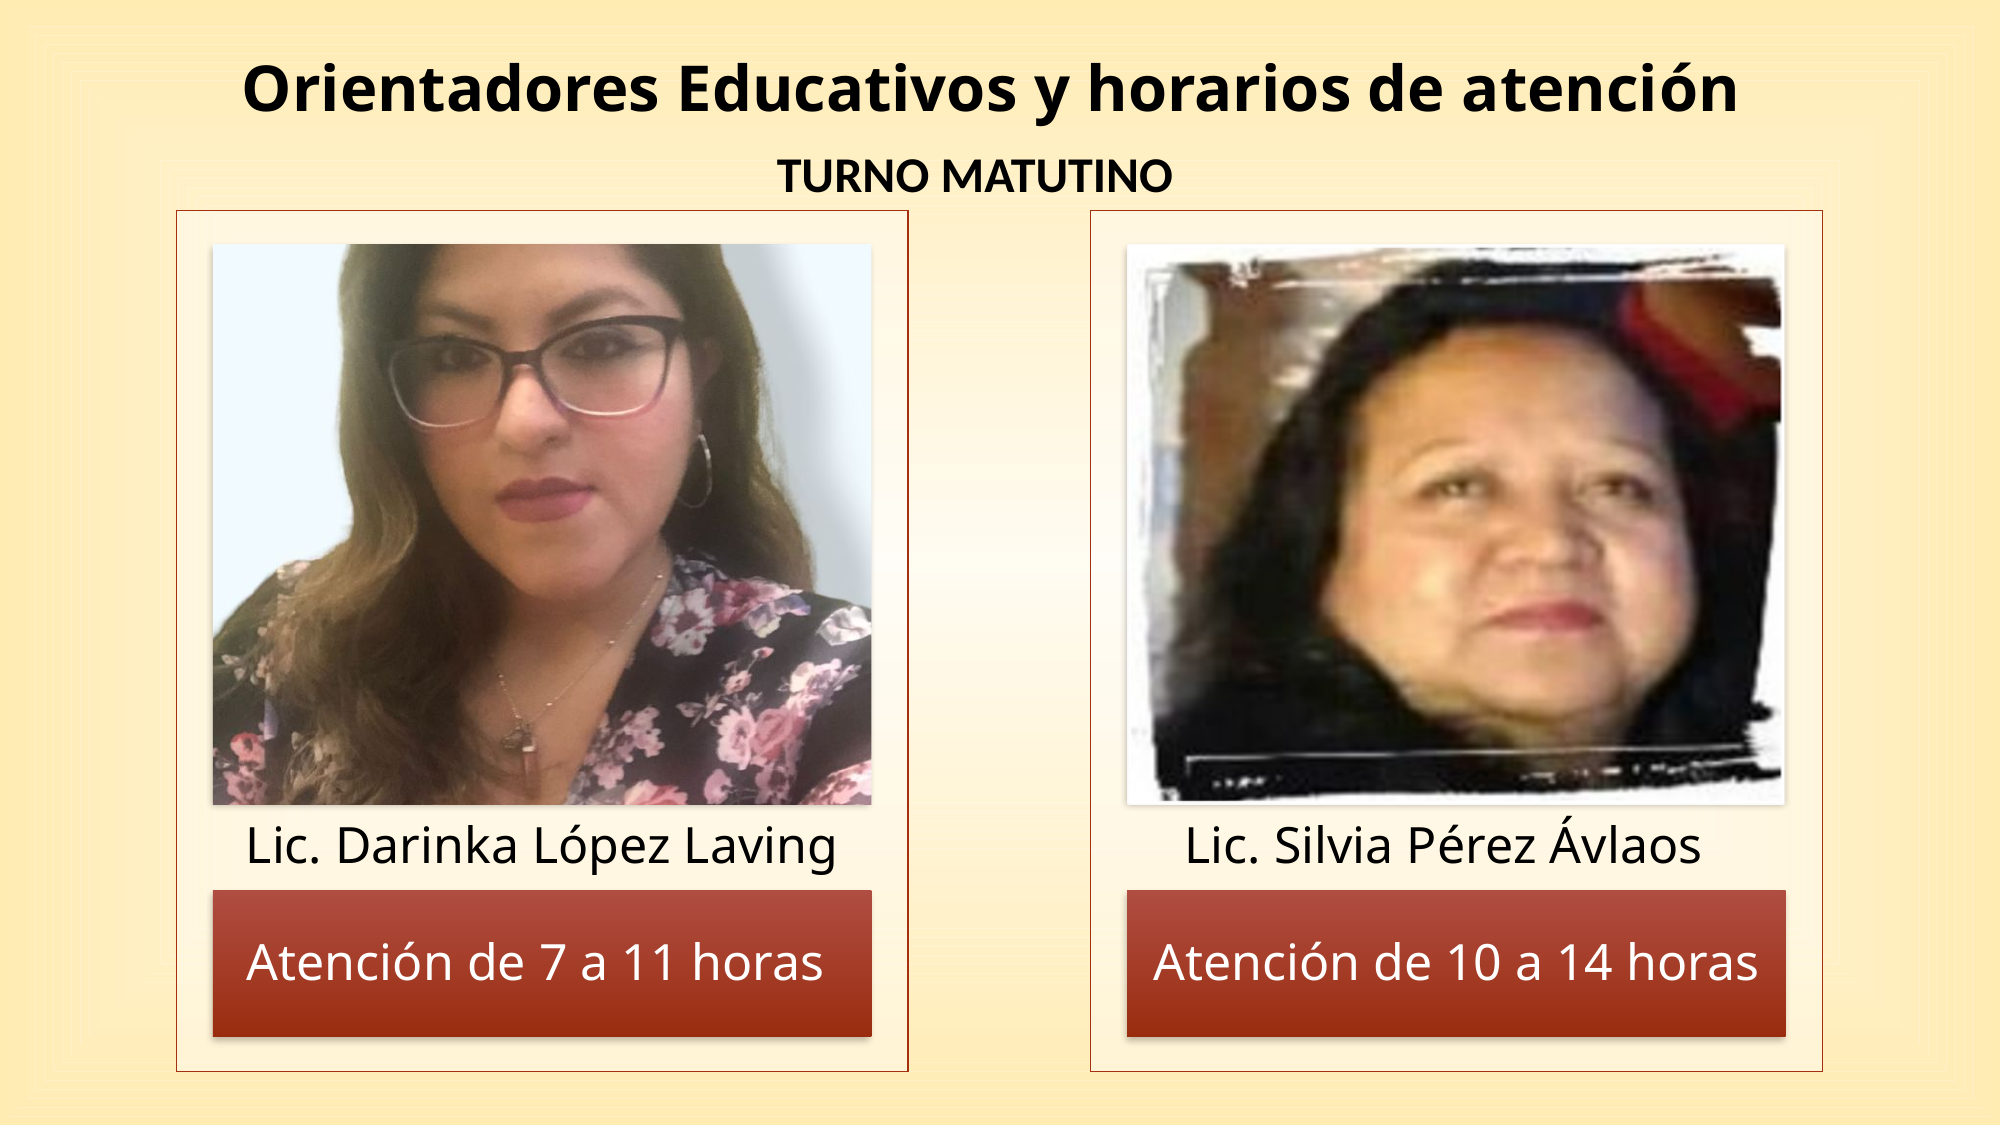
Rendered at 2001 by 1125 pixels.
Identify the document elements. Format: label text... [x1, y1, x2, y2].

text_box TURNO MATUTINO [689, 134, 1261, 210]
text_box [87, 210, 1911, 1072]
title Orientadores Educativos y horarios de atención [136, 48, 1862, 133]
